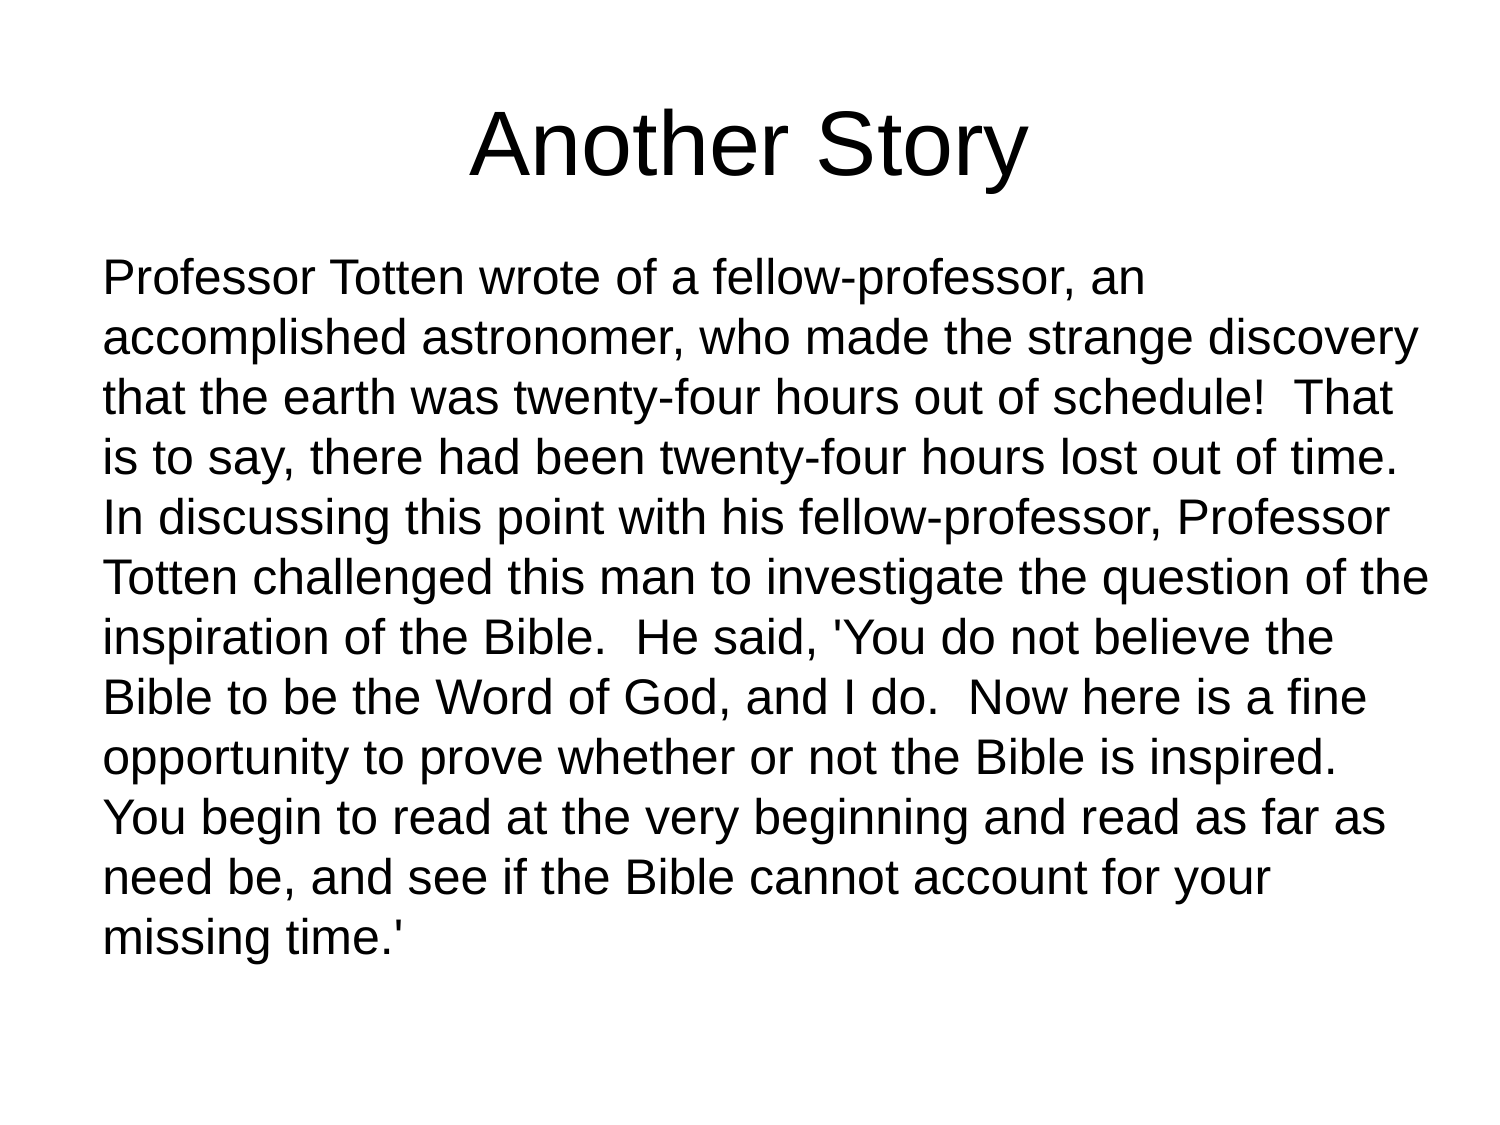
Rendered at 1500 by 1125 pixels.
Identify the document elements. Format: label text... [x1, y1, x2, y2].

text_box Professor Totten wrote of a fellow-professor, an accomplished astronomer, who made the strange discovery that the earth was twenty-four hours out of schedule! That is to say, there had been twenty-four hours lost out of time. In discussing this point with his fellow-professor, Professor Totten challenged this man to investigate the question of the inspiration of the Bible. He said, 'You do not believe the Bible to be the Word of God, and I do. Now here is a fine opportunity to prove whether or not the Bible is inspired. You begin to read at the very beginning and read as far as need be, and see if the Bible cannot account for your missing time.' [87, 237, 1450, 973]
title Another Story [75, 45, 1425, 233]
